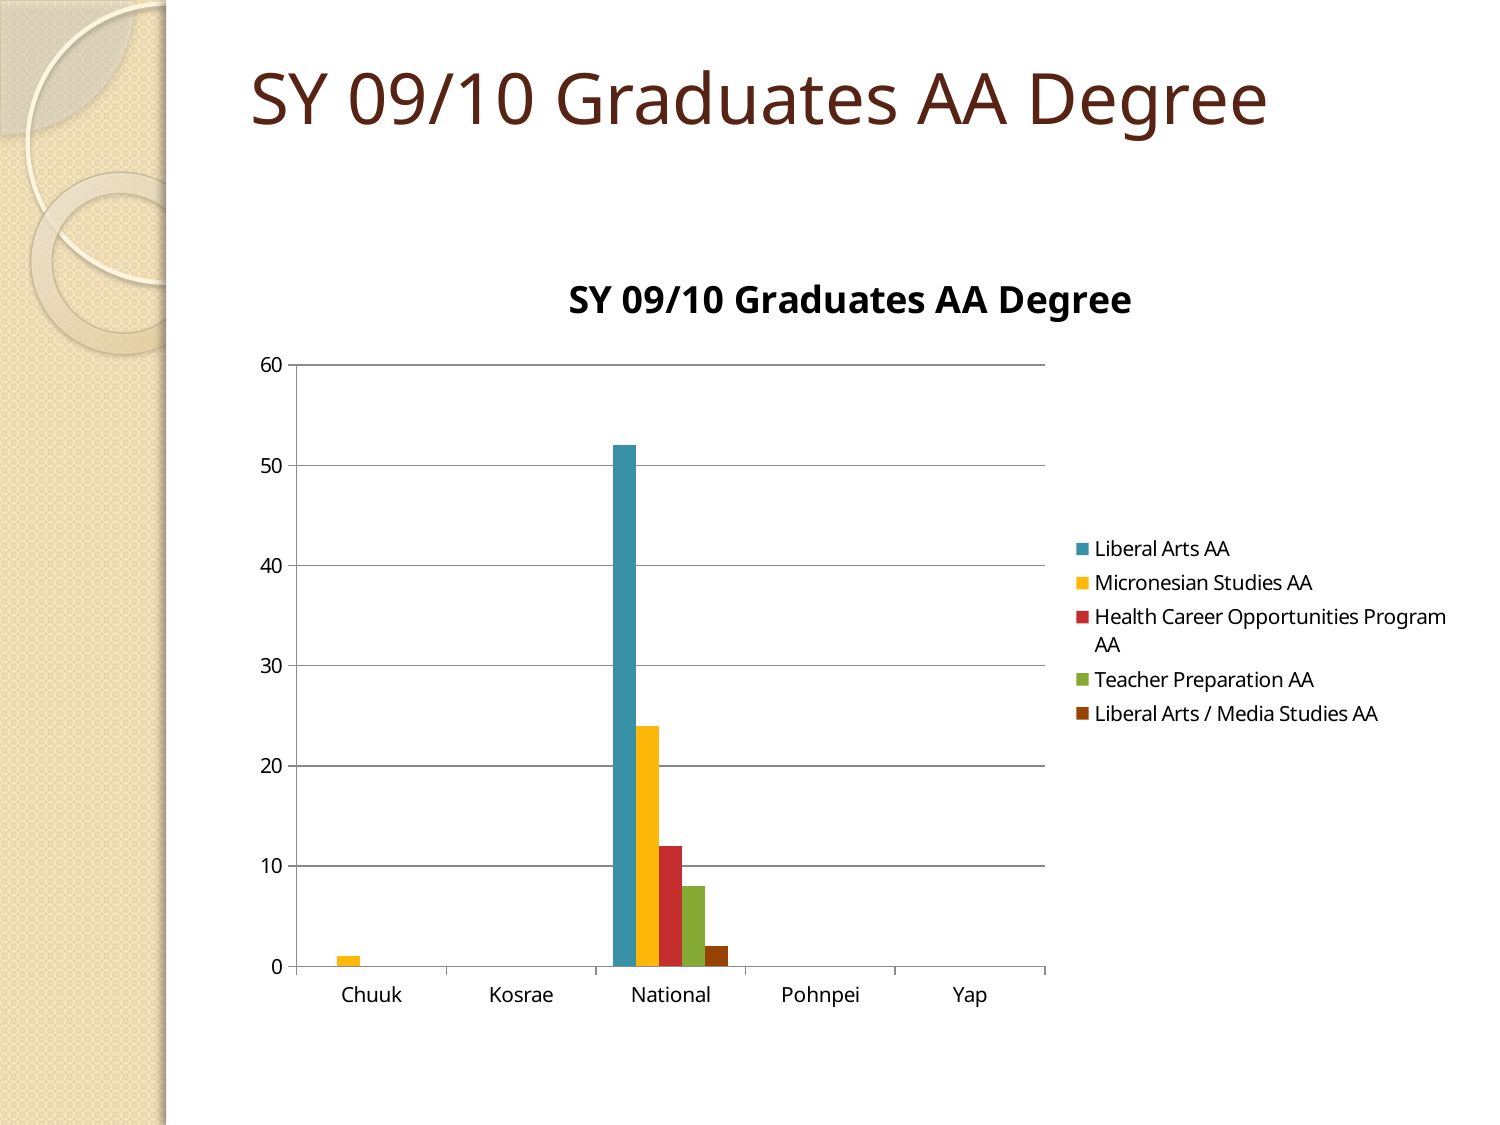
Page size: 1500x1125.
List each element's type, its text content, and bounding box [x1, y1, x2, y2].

title SY 09/10 Graduates AA Degree [235, 45, 1466, 233]
chart [235, 237, 1466, 1026]
